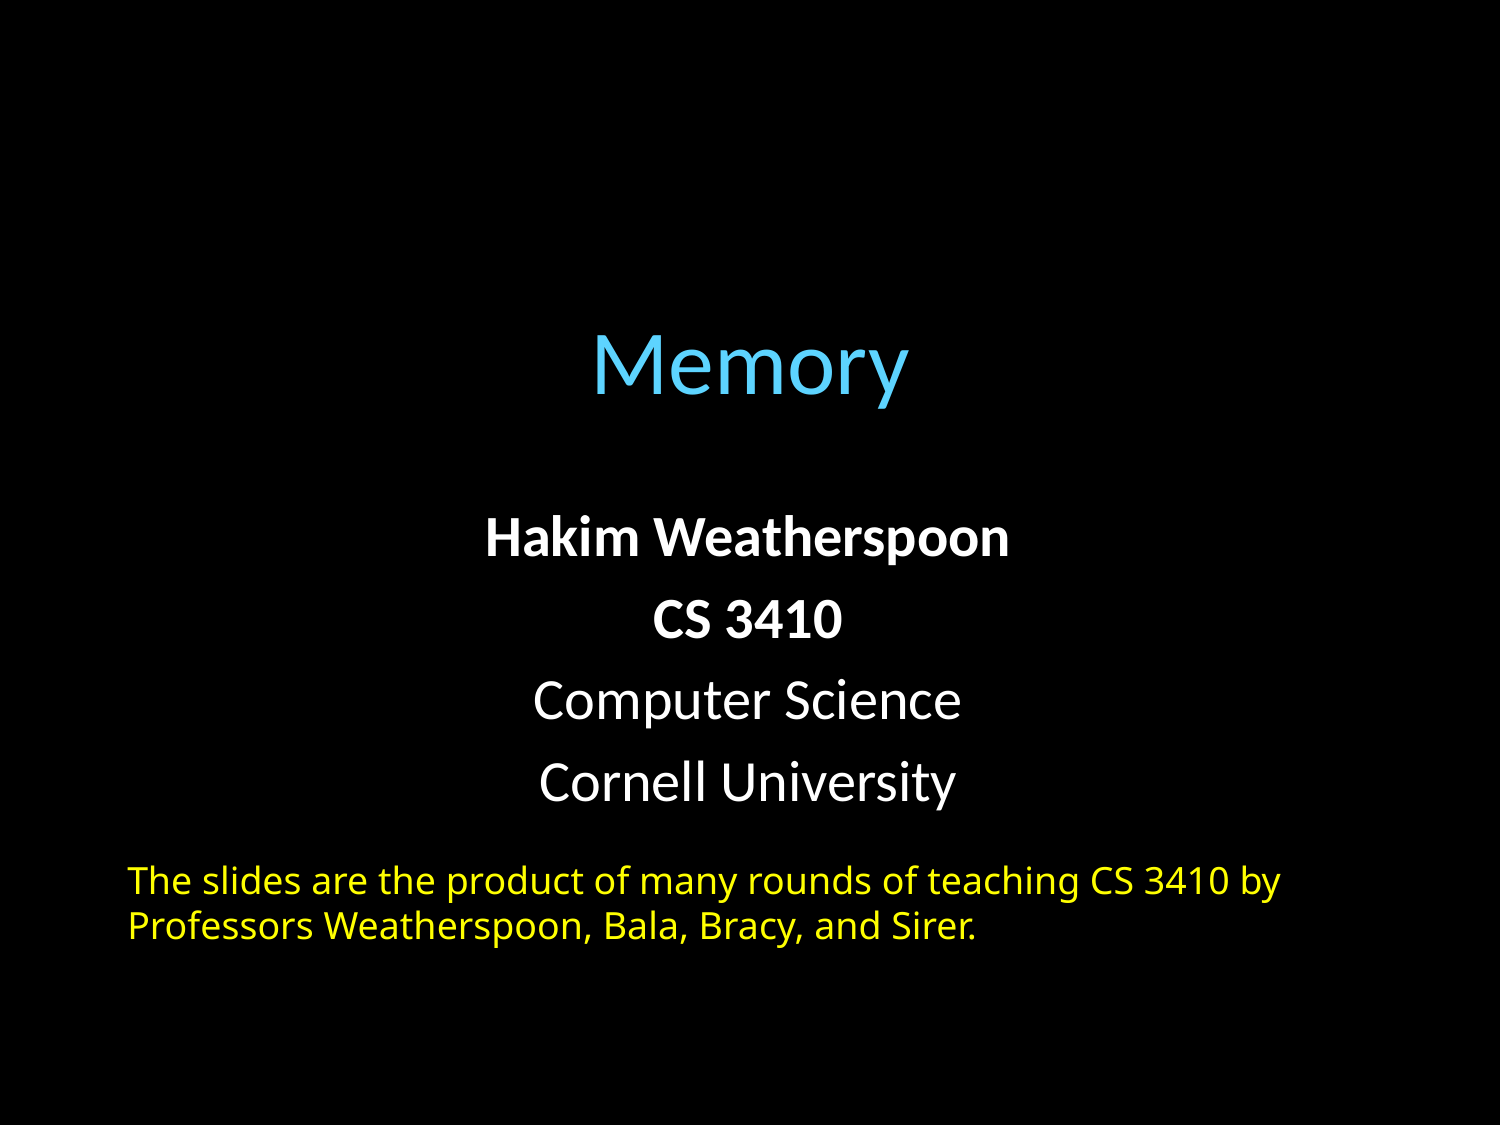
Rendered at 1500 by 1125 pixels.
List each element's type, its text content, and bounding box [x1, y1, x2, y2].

title Memory [112, 237, 1388, 479]
text_box The slides are the product of many rounds of teaching CS 3410 by Professors Weatherspoon, Bala, Bracy, and Sirer. [112, 849, 1388, 955]
subtitle Hakim Weatherspoon CS 3410 Computer Science Cornell University [142, 490, 1355, 828]
